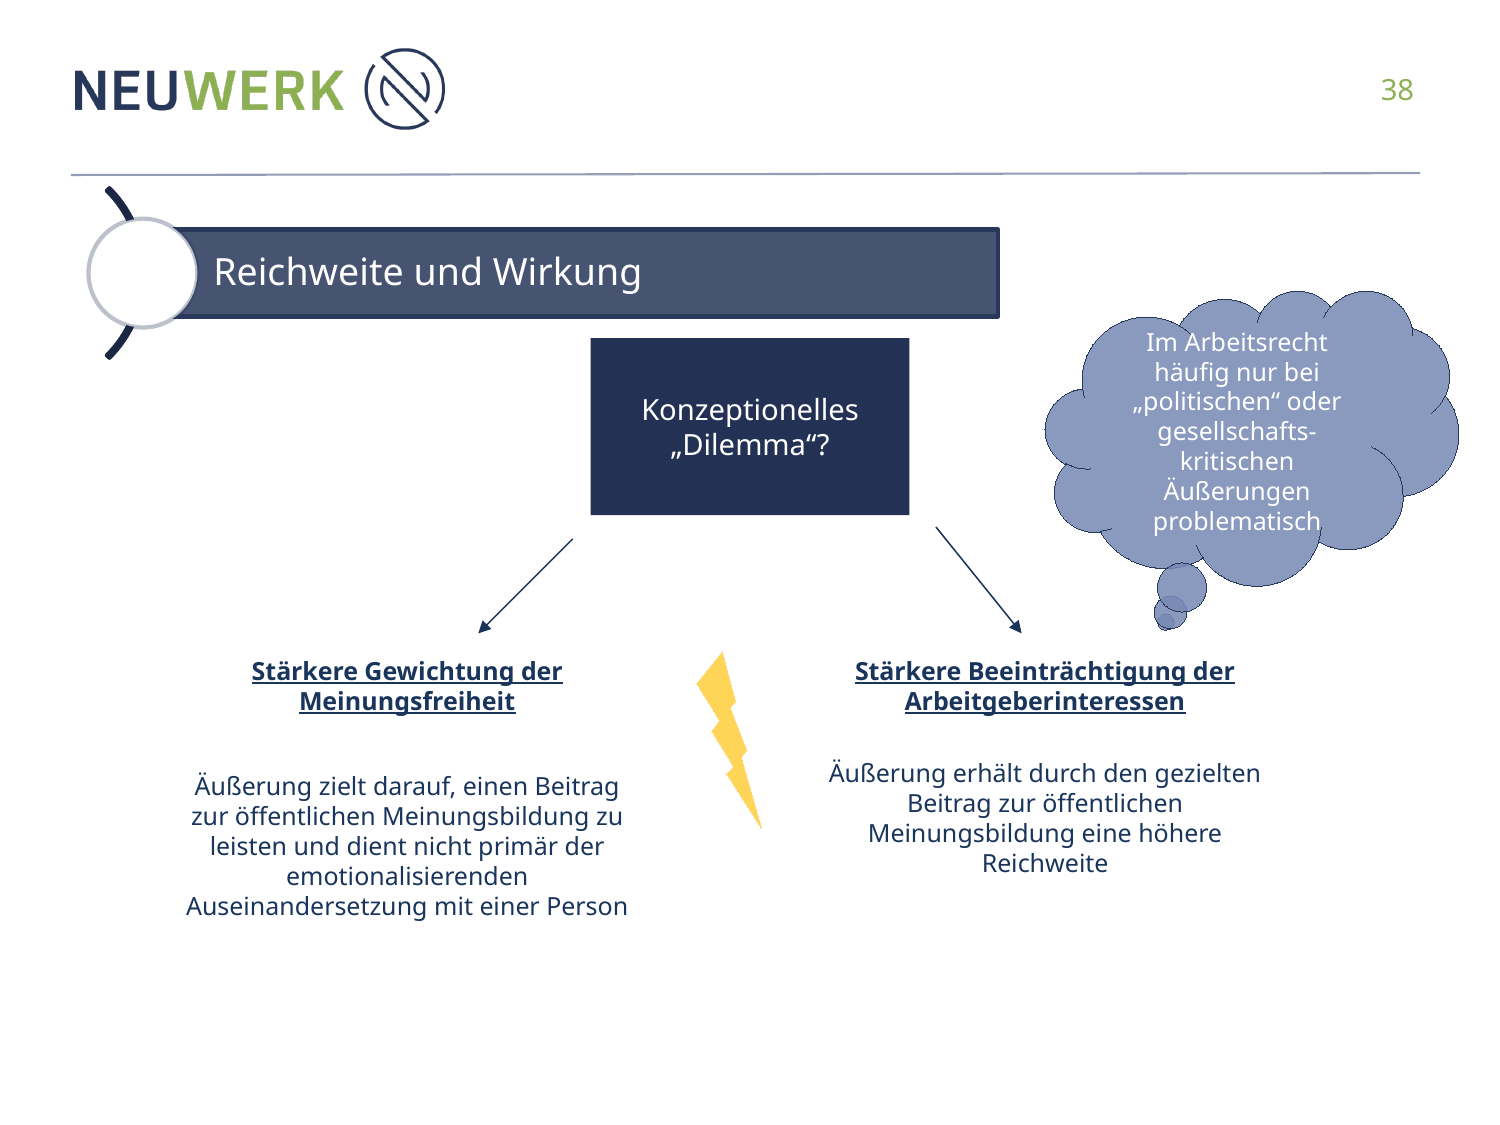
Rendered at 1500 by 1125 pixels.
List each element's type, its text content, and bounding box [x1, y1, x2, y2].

picture [75, 40, 445, 138]
text_box Stärkere Gewichtung der Meinungsfreiheit Äußerung zielt darauf, einen Beitrag zur öffentlichen Meinungsbildung zu leisten und dient nicht primär der emotionalisierenden Auseinandersetzung mit einer Person [183, 655, 632, 1044]
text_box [88, 184, 999, 362]
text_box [935, 526, 1022, 634]
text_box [477, 538, 573, 634]
text_box Konzeptionelles „Dilemma“? [590, 371, 910, 516]
text_box Stärkere Beeinträchtigung der Arbeitgeberinteressen Äußerung erhält durch den gezielten Beitrag zur öffentlichen Meinungsbildung eine höhere Reichweite [820, 655, 1270, 1044]
text_box [696, 651, 762, 829]
text_box Im Arbeitsrecht häufig nur bei „politischen“ oder gesellschafts-kritischen Äußerungen problematisch [1044, 291, 1459, 631]
